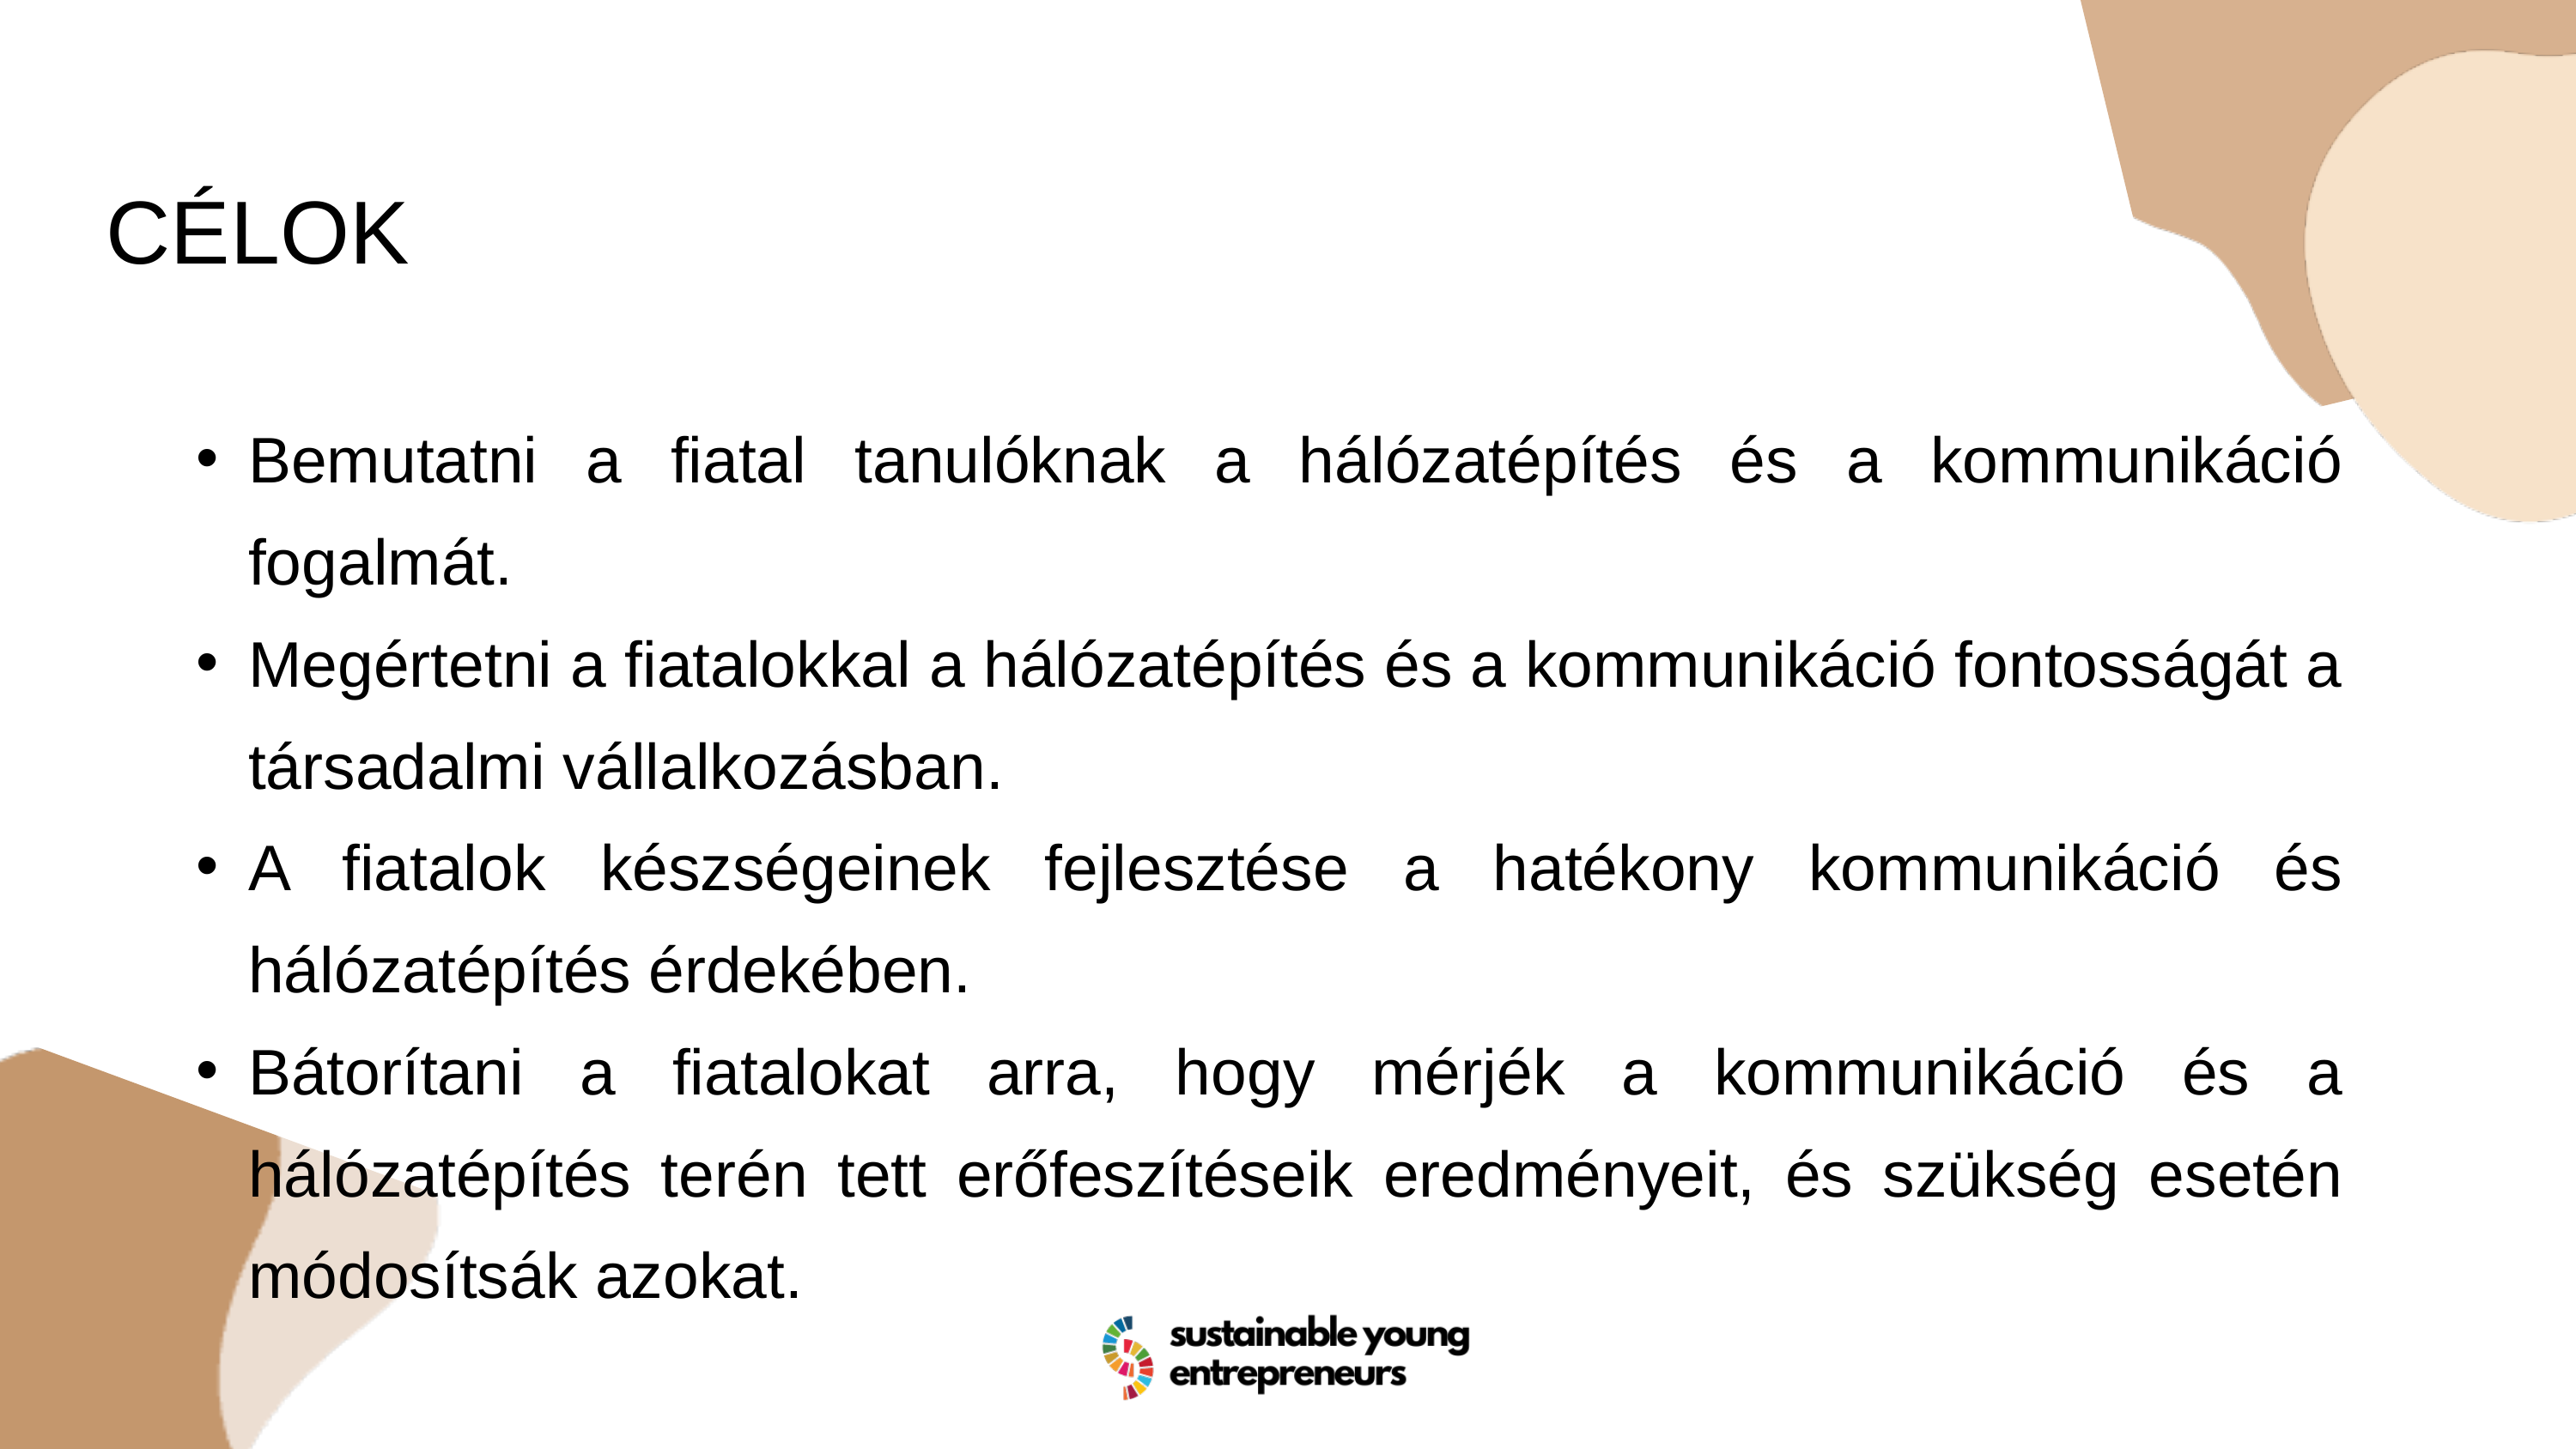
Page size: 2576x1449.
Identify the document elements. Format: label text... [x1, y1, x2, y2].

text_box [0, 1033, 432, 1449]
text_box [1086, 1312, 1490, 1416]
text_box [2294, 0, 2576, 536]
text_box CÉLOK [106, 131, 1288, 282]
text_box [2080, 0, 2294, 394]
text_box Bemutatni a fiatal tanulóknak a hálózatépítés és a kommunikáció fogalmát. Megértetni a fiatalokkal a hálózatépítés és a kommunikáció fontosságát a társadalmi vállalkozásban. A fiatalok készségeinek fejlesztése a hatékony kommunikáció és hálózatépítés érdekében. Bátorítani a fiatalokat arra, hogy mérjék a kommunikáció és a hálózatépítés terén tett erőfeszítéseik eredményeit, és szükség esetén módosítsák azokat. [144, 394, 2344, 1312]
